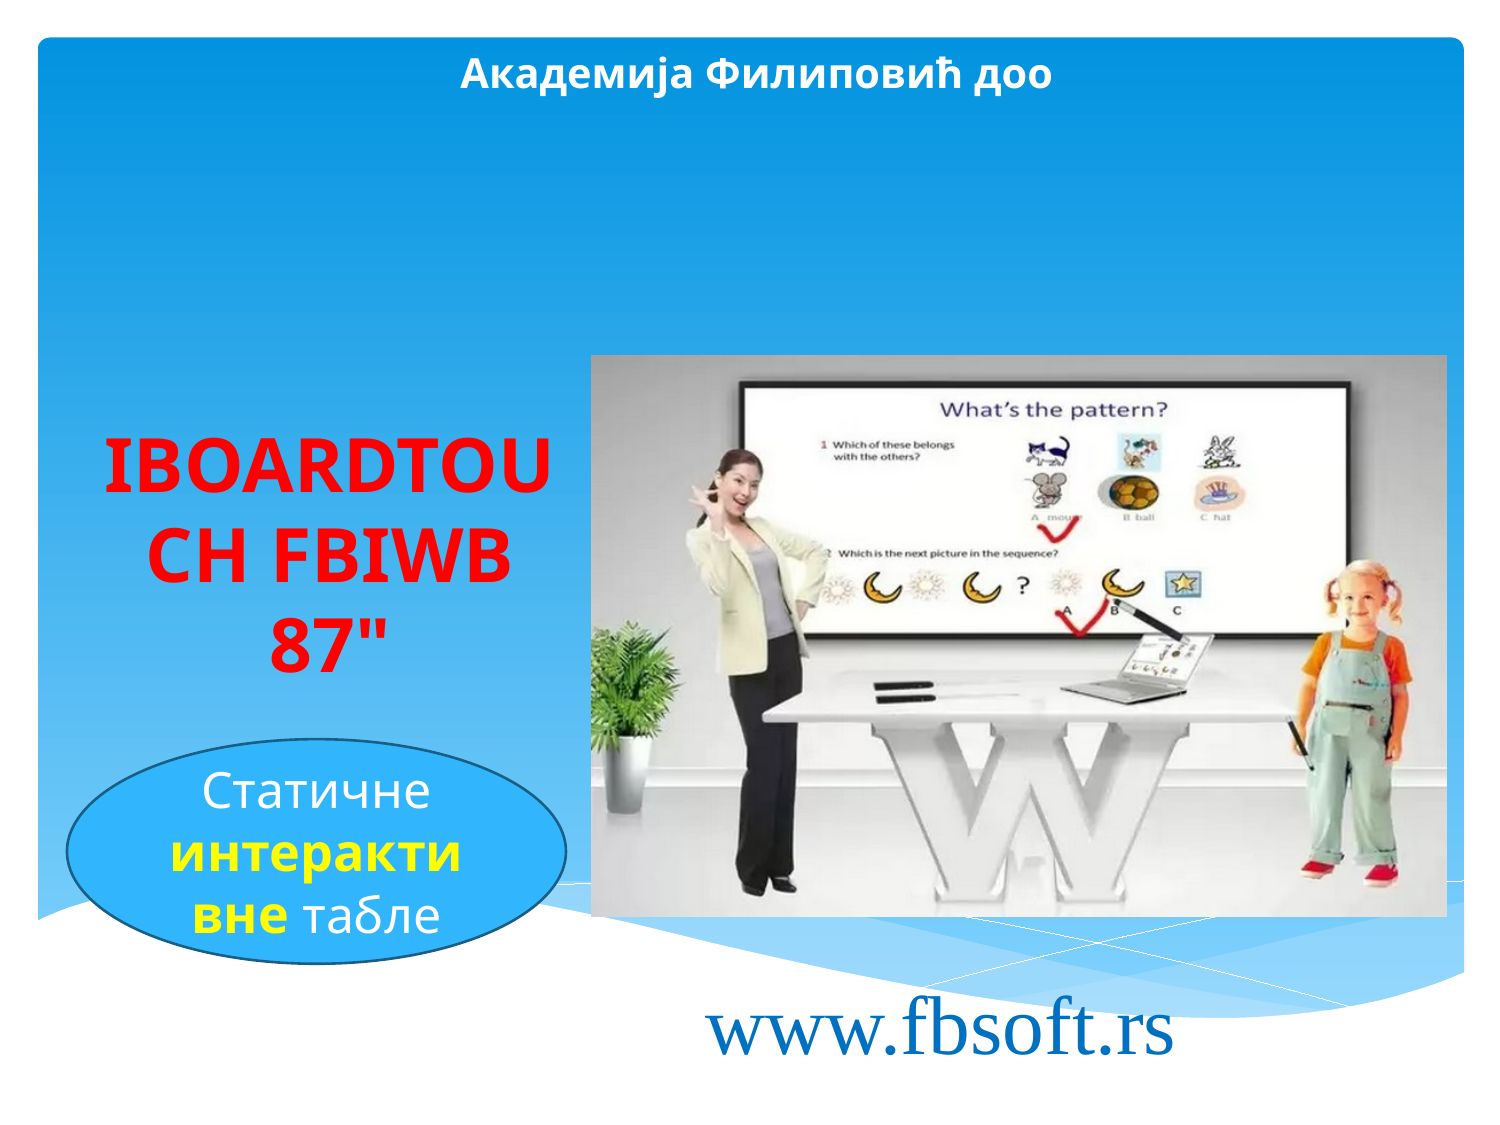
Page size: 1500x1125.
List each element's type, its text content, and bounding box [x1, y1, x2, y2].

text_box Статичне интерактивне табле [65, 737, 568, 966]
title Академија Филиповић доо [318, 39, 1196, 147]
text_box IBoardtouch FBIWB 87" [67, 409, 585, 695]
picture [591, 355, 1448, 918]
text_box www.fbsoft.rs [690, 963, 1267, 1079]
